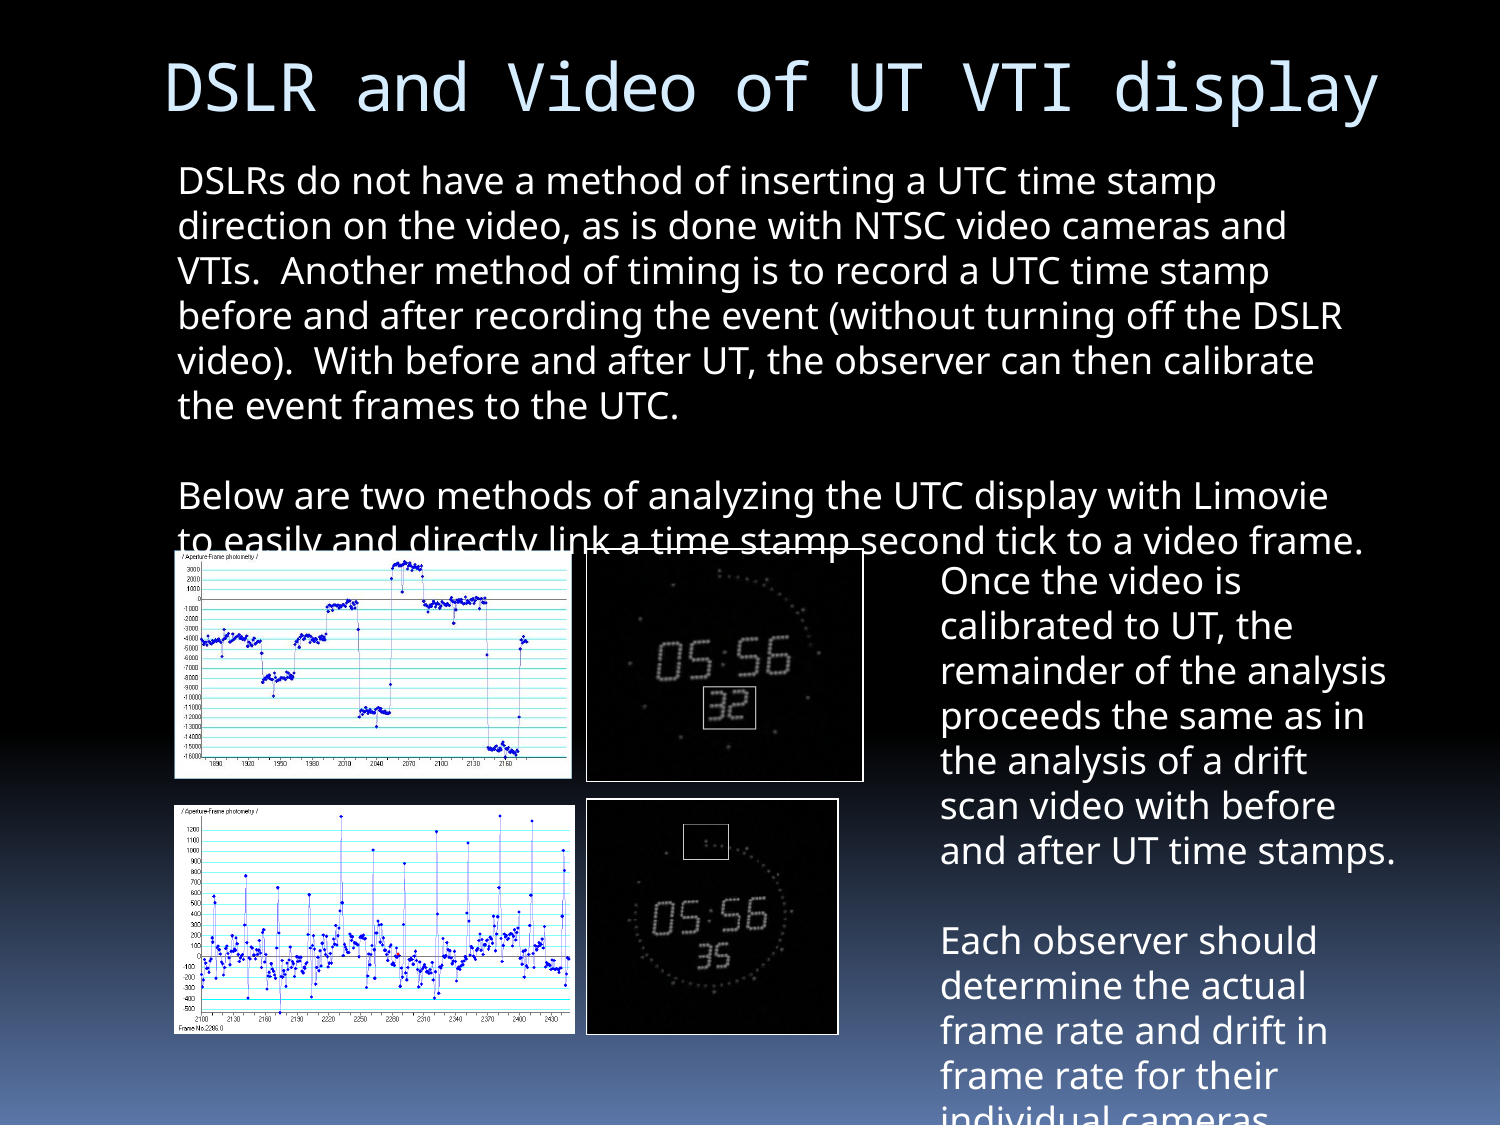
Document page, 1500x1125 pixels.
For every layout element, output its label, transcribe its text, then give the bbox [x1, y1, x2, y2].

text_box DSLRs do not have a method of inserting a UTC time stamp direction on the video, as is done with NTSC video cameras and VTIs. Another method of timing is to record a UTC time stamp before and after recording the event (without turning off the DSLR video). With before and after UT, the observer can then calibrate the event frames to the UTC. Below are two methods of analyzing the UTC display with Limovie to easily and directly link a time stamp second tick to a video frame. [162, 149, 1388, 570]
title DSLR and Video of UT VTI display [150, 37, 1425, 141]
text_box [174, 549, 863, 1035]
text_box Once the video is calibrated to UT, the remainder of the analysis proceeds the same as in the analysis of a drift scan video with before and after UT time stamps. Each observer should determine the actual frame rate and drift in frame rate for their individual cameras. [924, 549, 1413, 1125]
